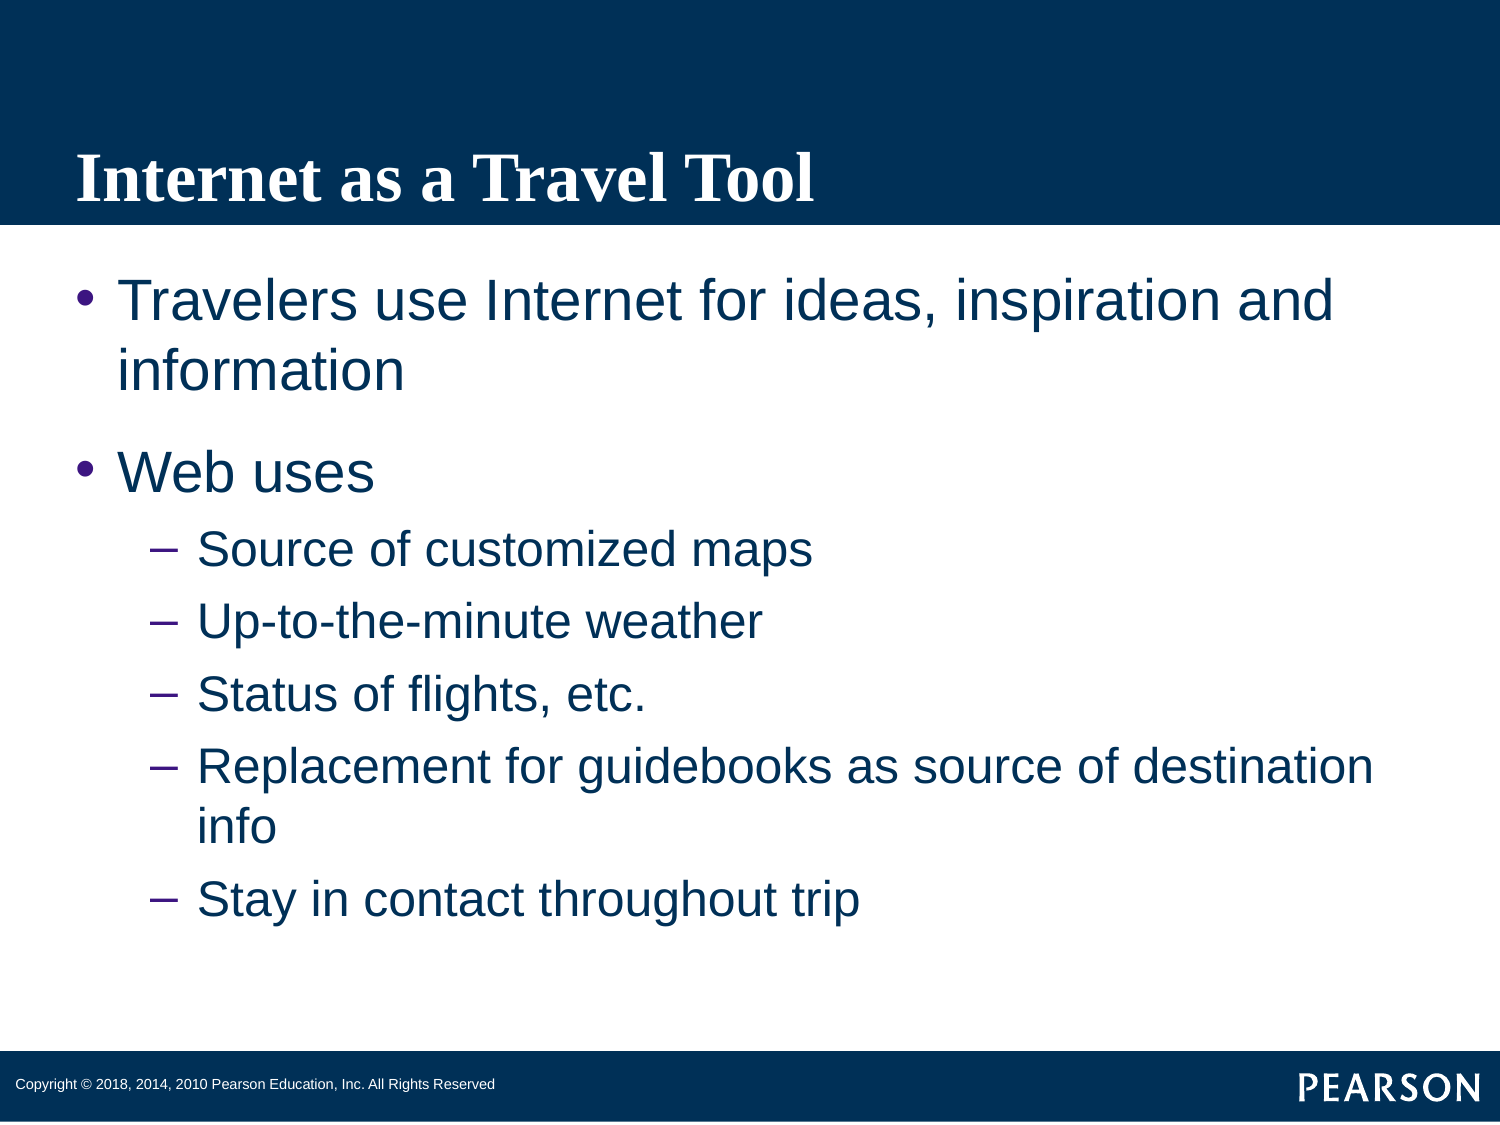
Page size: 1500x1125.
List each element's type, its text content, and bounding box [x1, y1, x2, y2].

list Travelers use Internet for ideas, inspiration and information Web uses Source of customized maps Up-to-the-minute weather Status of flights, etc. Replacement for guidebooks as source of destination info Stay in contact throughout trip [75, 262, 1425, 1005]
title Internet as a Travel Tool [75, 35, 1425, 216]
